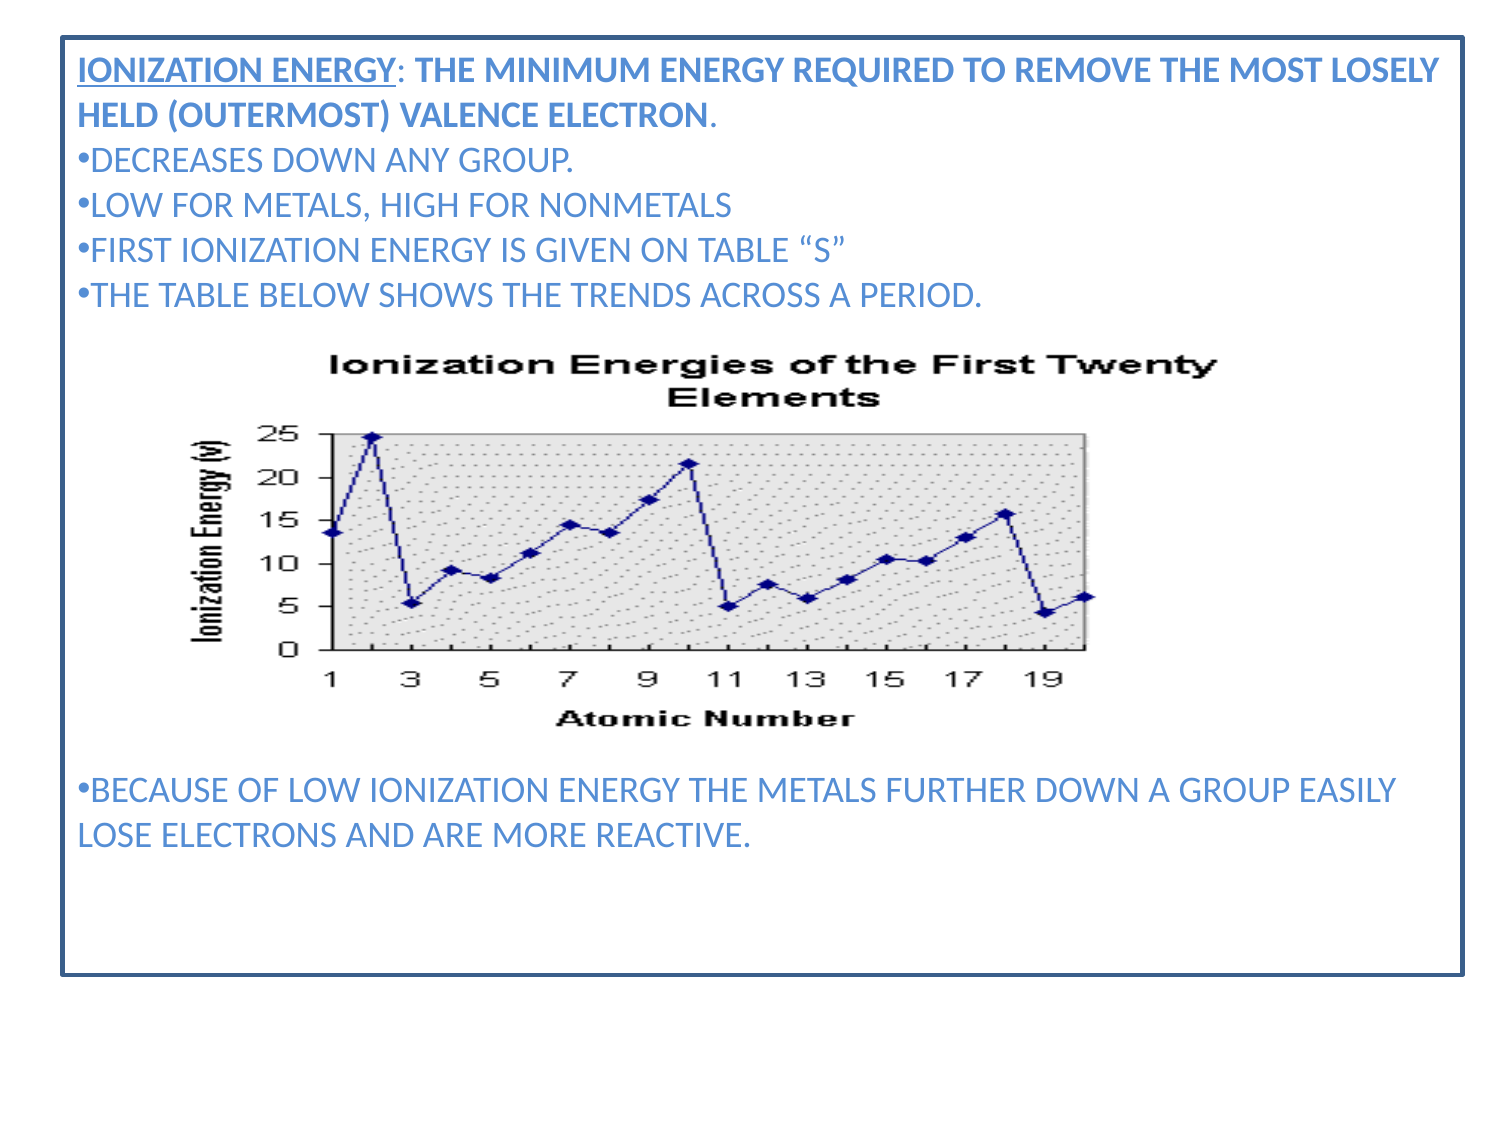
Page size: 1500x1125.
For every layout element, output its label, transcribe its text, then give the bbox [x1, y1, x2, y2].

picture [124, 324, 1426, 765]
text_box IONIZATION ENERGY: THE MINIMUM ENERGY REQUIRED TO REMOVE THE MOST LOSELY HELD (OUTERMOST) VALENCE ELECTRON. DECREASES DOWN ANY GROUP. LOW FOR METALS, HIGH FOR NONMETALS FIRST IONIZATION ENERGY IS GIVEN ON TABLE “S” THE TABLE BELOW SHOWS THE TRENDS ACROSS A PERIOD. BECAUSE OF LOW IONIZATION ENERGY THE METALS FURTHER DOWN A GROUP EASILY LOSE ELECTRONS AND ARE MORE REACTIVE. [60, 35, 1465, 977]
